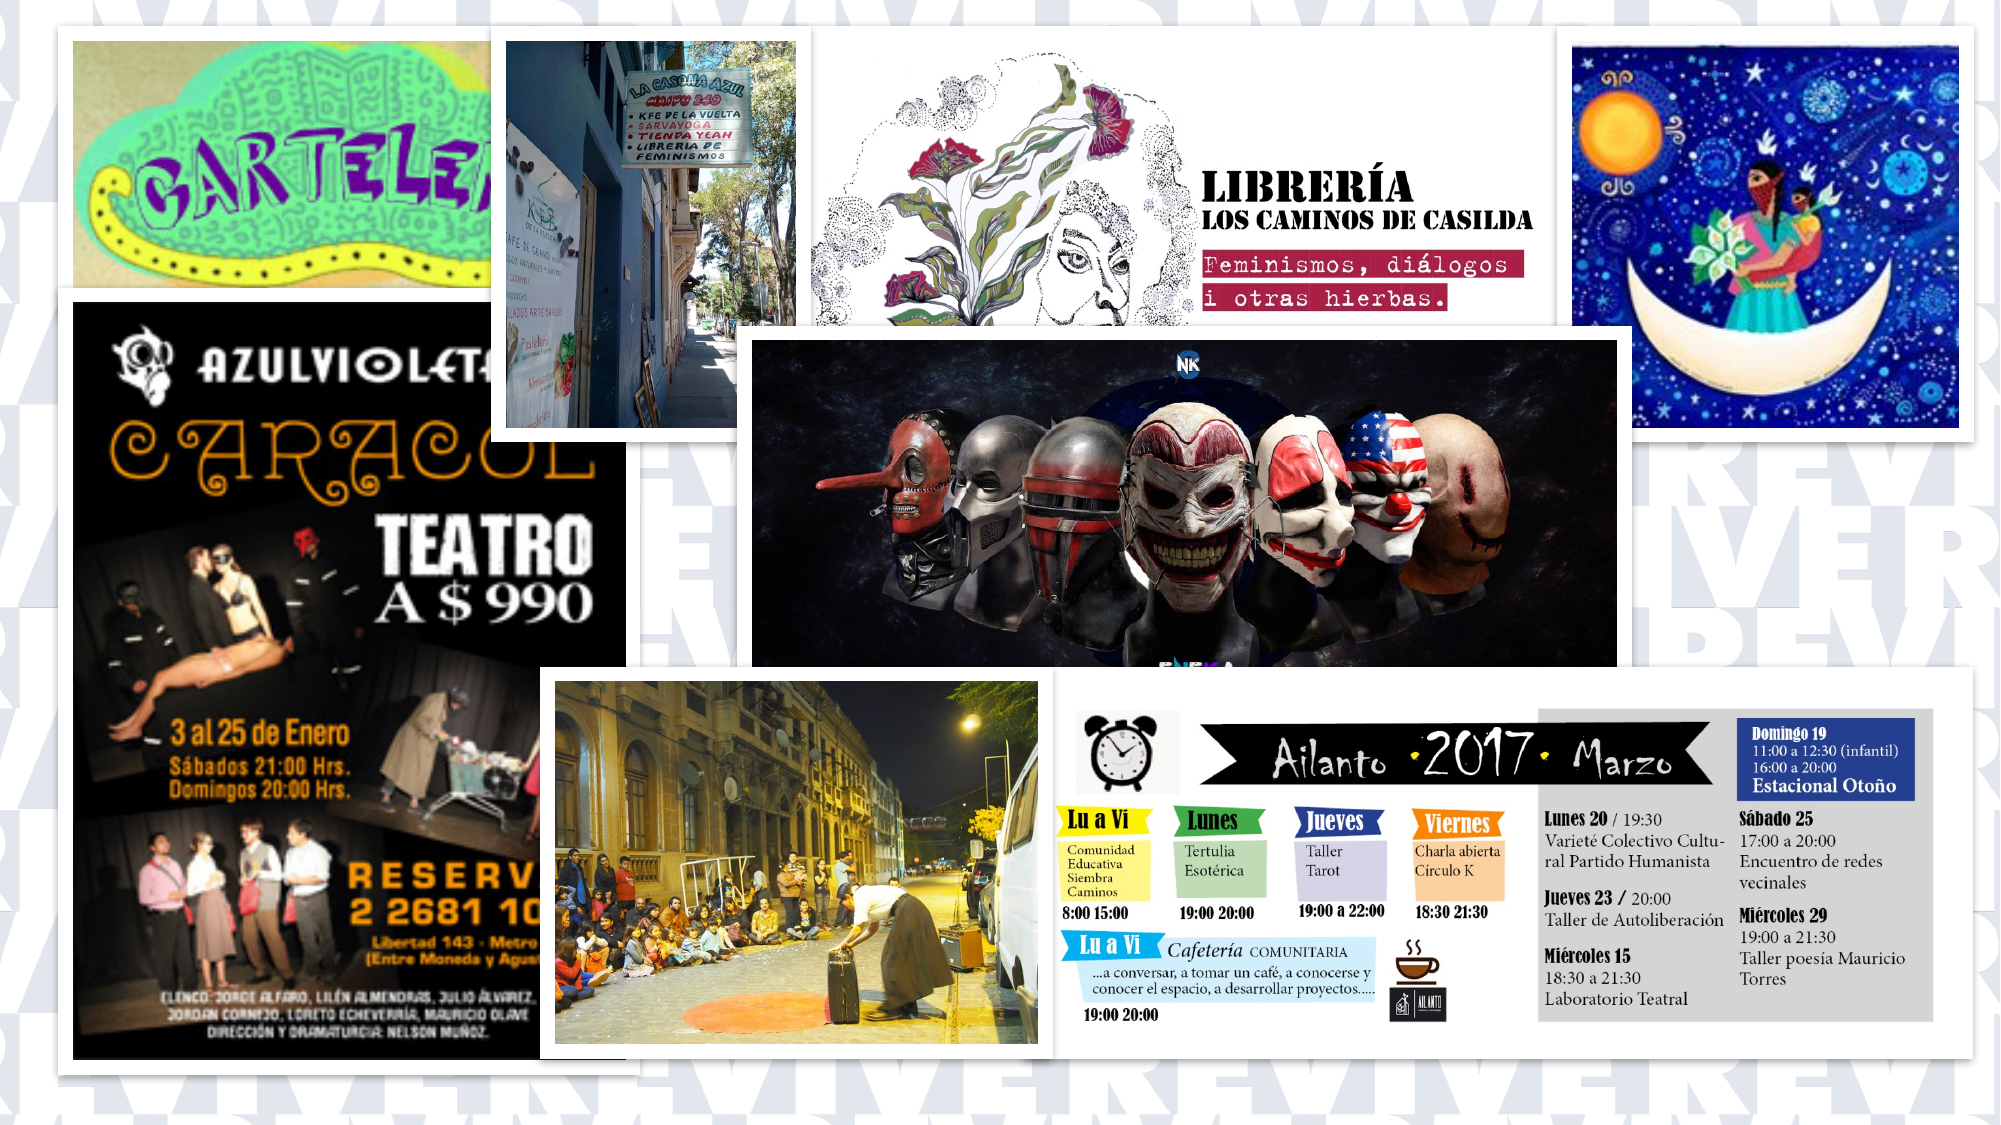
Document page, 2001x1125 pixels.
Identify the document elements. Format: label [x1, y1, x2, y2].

text_box [72, 40, 626, 1061]
picture [0, 0, 2001, 1125]
text_box [505, 40, 1959, 428]
text_box [554, 681, 1959, 1045]
